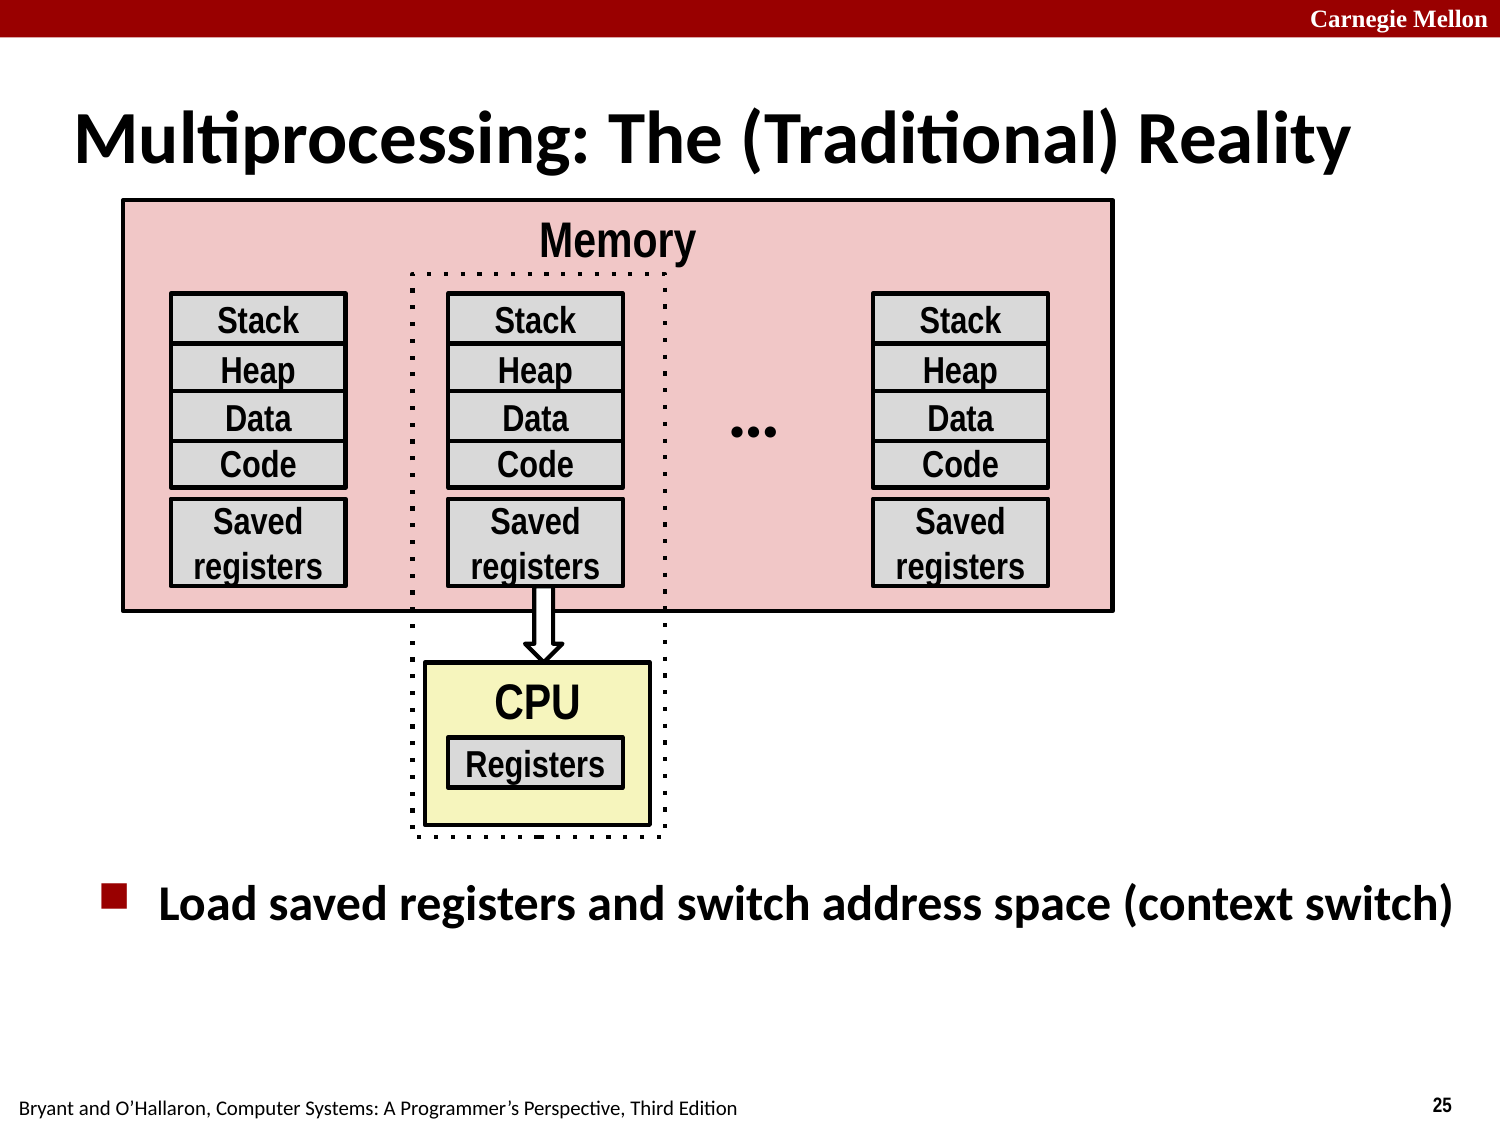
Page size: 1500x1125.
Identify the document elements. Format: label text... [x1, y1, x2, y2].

text_box Data [170, 390, 346, 441]
list Load saved registers and switch address space (context switch) [87, 862, 1488, 951]
text_box Data [872, 390, 1048, 441]
text_box … [712, 355, 796, 460]
text_box [525, 586, 563, 663]
text_box Code [872, 441, 1048, 488]
text_box Data [447, 390, 623, 441]
text_box Saved registers [872, 498, 1048, 587]
text_box Stack [447, 293, 623, 343]
text_box Stack [170, 293, 346, 343]
text_box Heap [872, 343, 1048, 390]
text_box Heap [170, 343, 346, 390]
text_box Saved registers [170, 498, 346, 587]
text_box Memory [123, 199, 1113, 612]
text_box Code [447, 441, 623, 488]
text_box Code [170, 441, 346, 488]
text_box Saved registers [447, 498, 623, 587]
text_box [412, 273, 665, 838]
text_box Stack [872, 293, 1048, 343]
text_box Heap [447, 343, 623, 390]
title Multiprocessing: The (Traditional) Reality [58, 71, 1451, 197]
